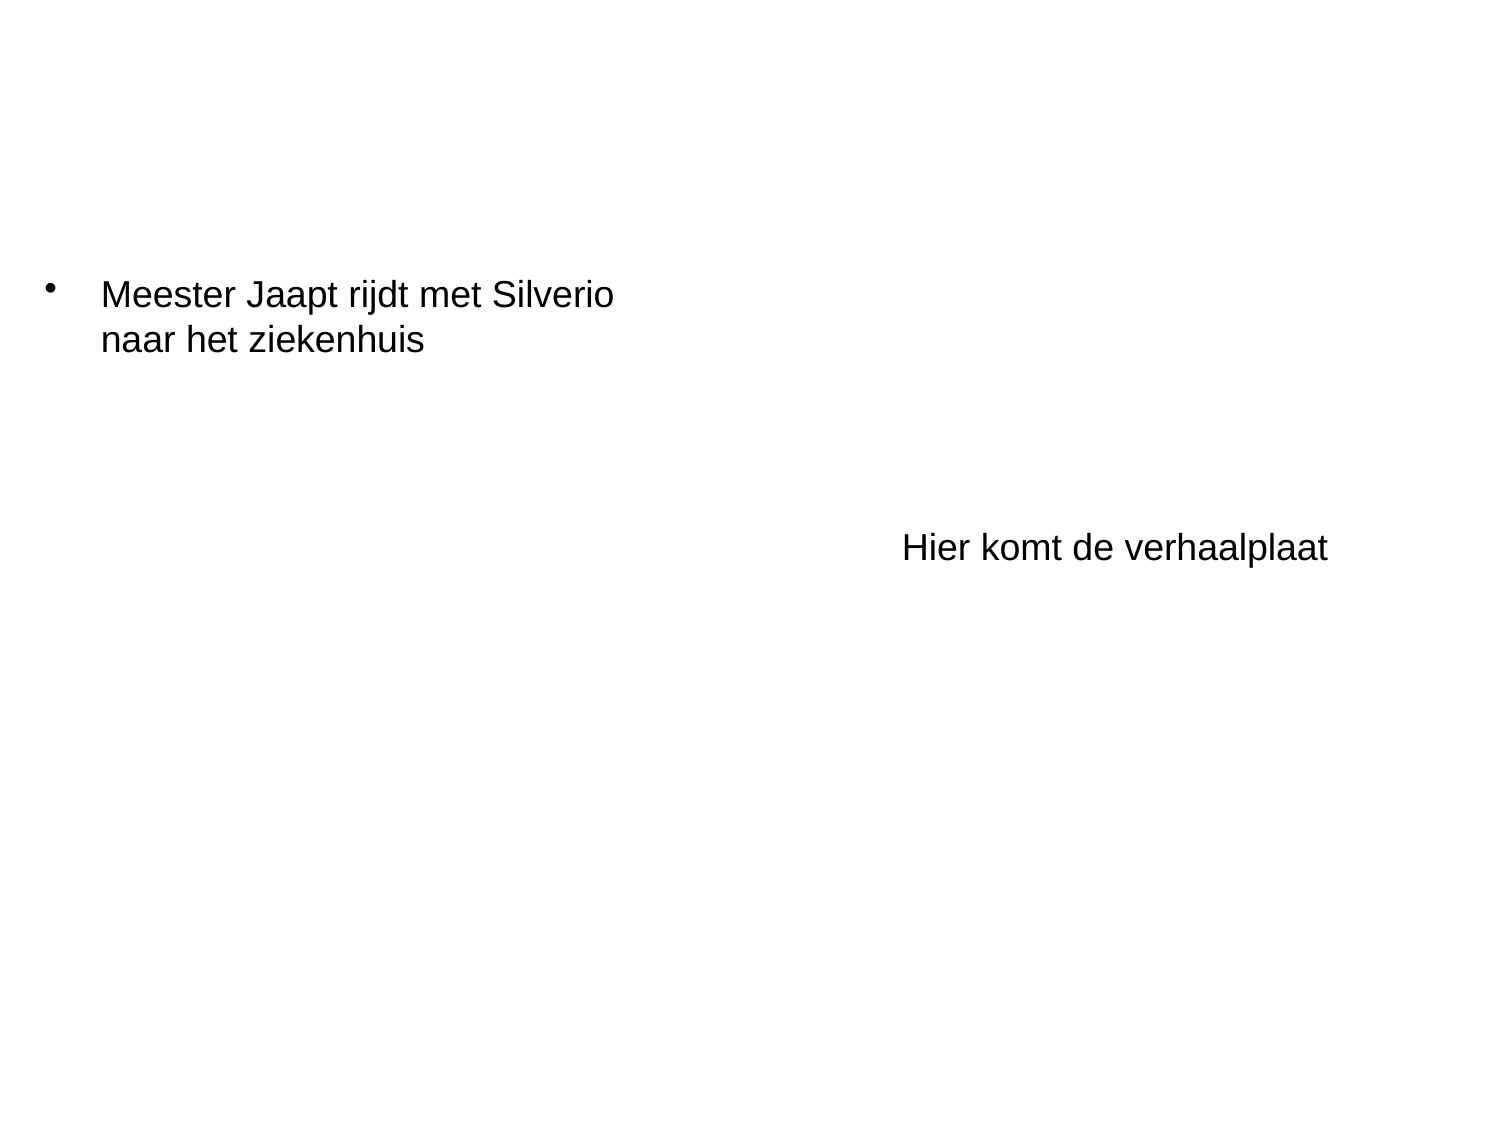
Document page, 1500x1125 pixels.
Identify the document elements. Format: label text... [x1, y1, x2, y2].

text_box Hier komt de verhaalplaat [887, 515, 1431, 575]
list Meester Jaapt rijdt met Silverio naar het ziekenhuis [29, 262, 656, 1006]
